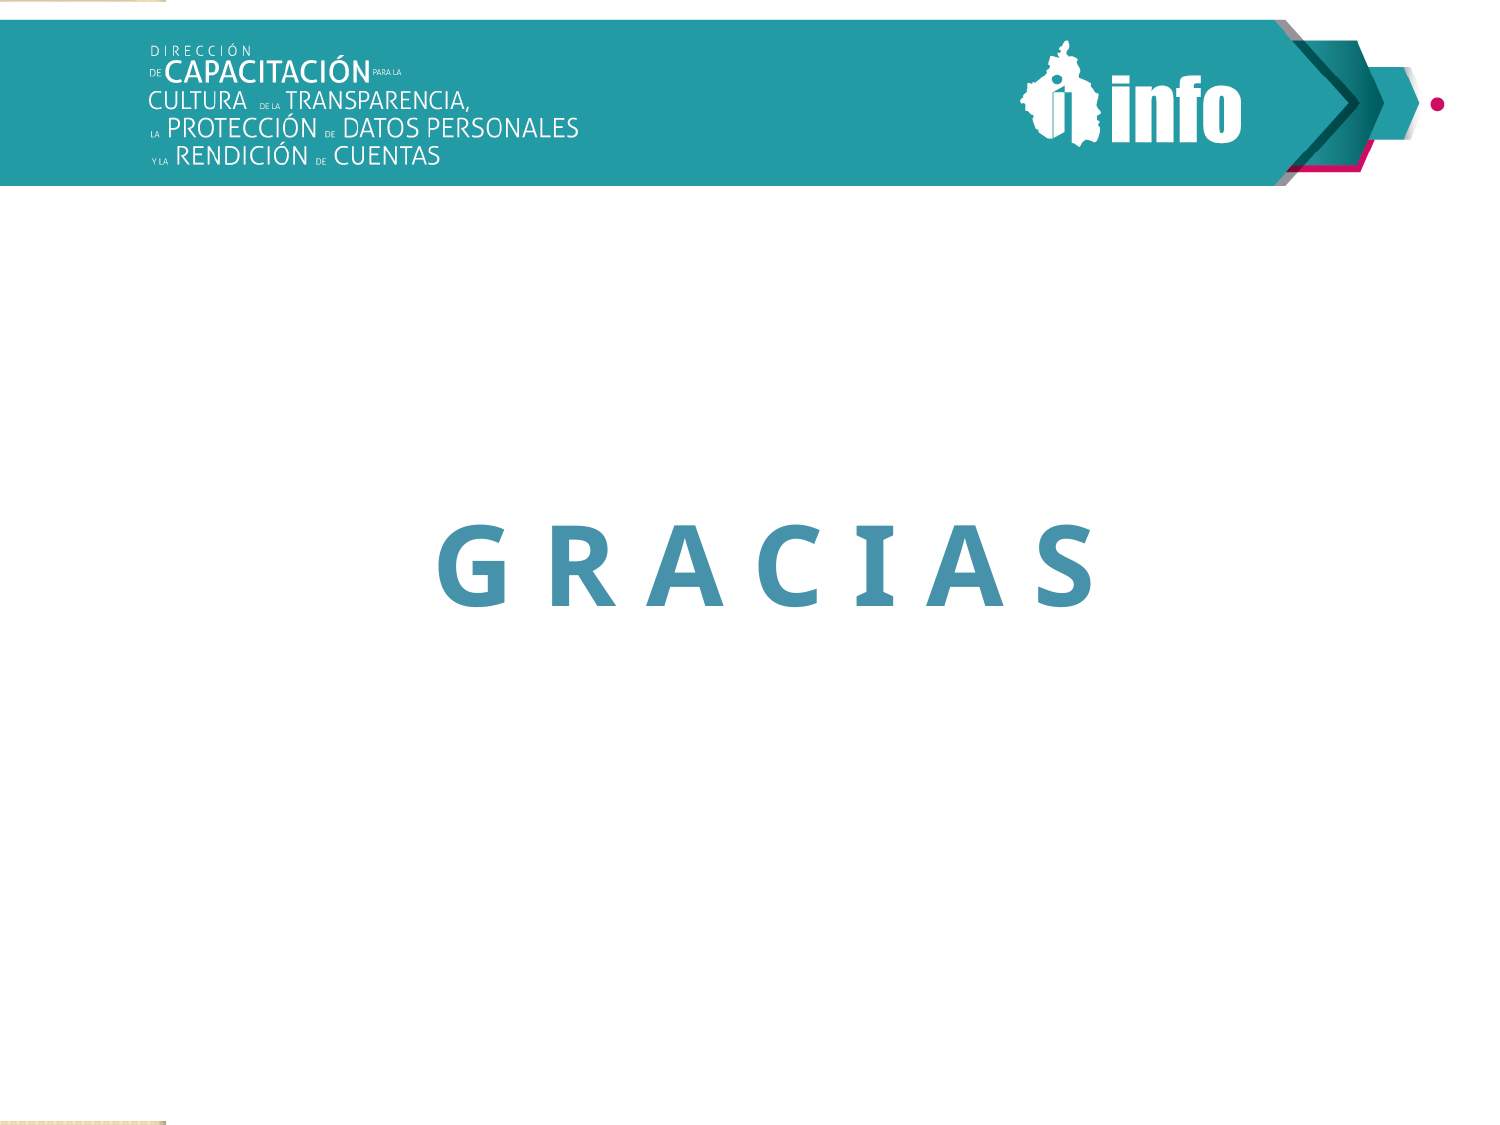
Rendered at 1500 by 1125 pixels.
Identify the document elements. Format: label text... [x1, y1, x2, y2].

picture [0, 2, 1500, 1121]
text_box G R A C I A S [324, 486, 1204, 637]
